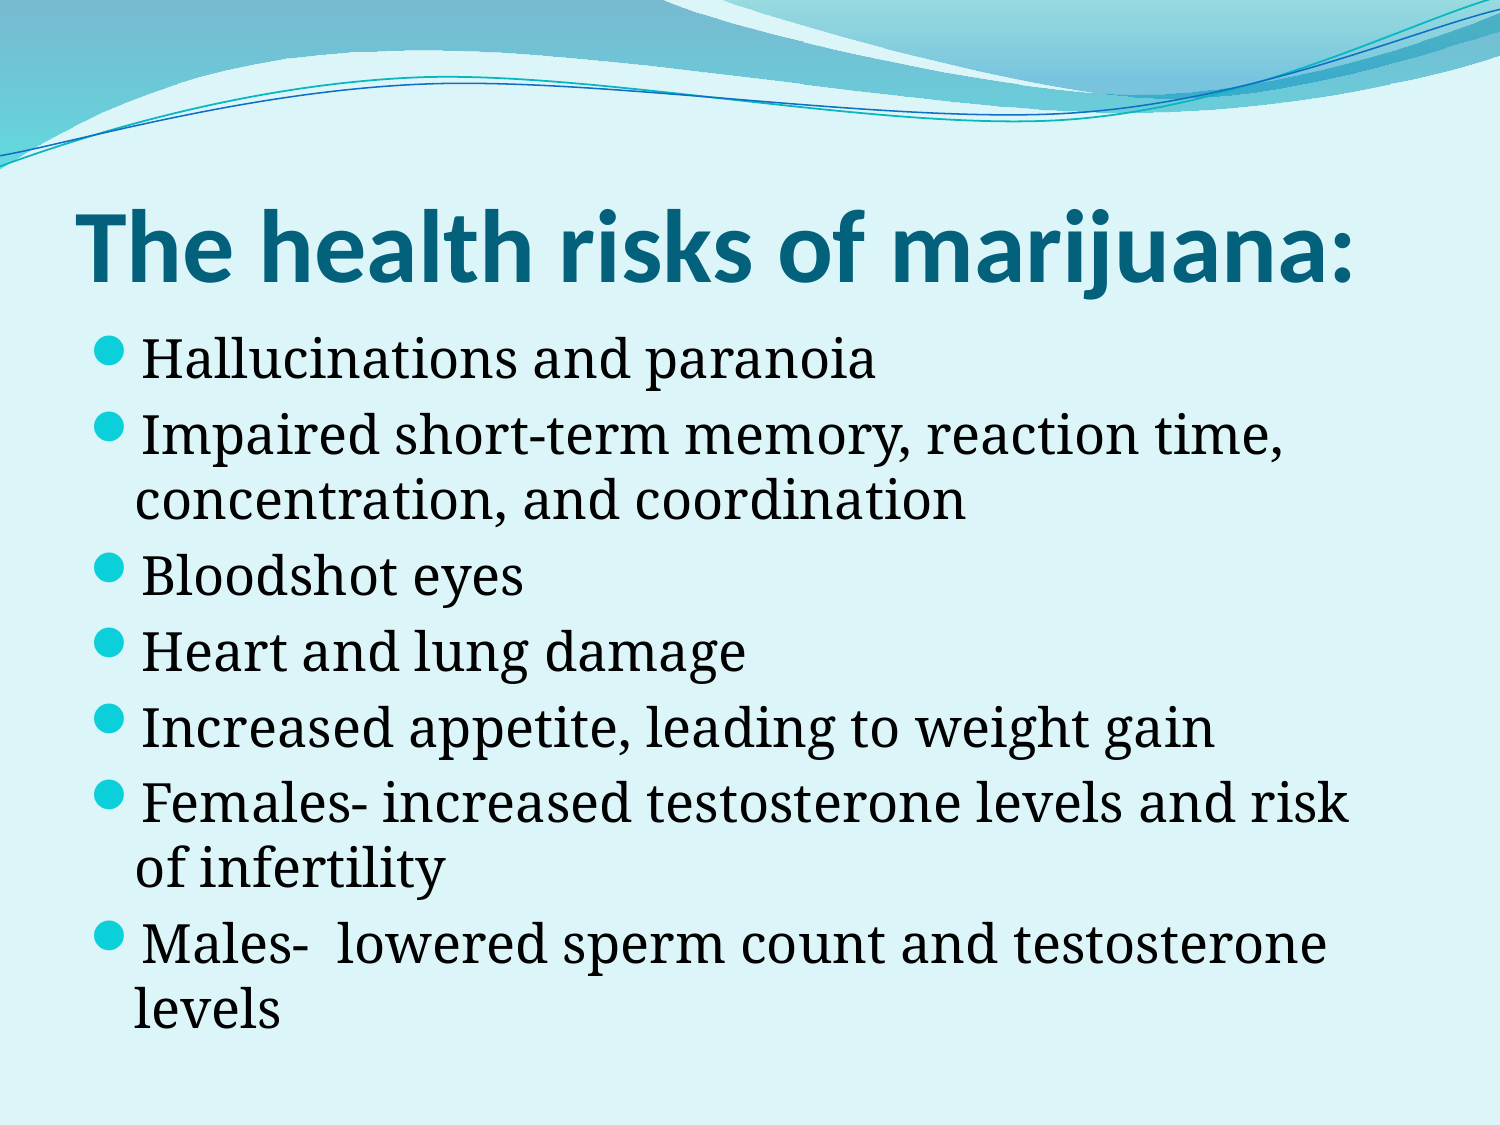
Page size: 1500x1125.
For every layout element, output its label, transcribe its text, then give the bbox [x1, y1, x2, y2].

list Hallucinations and paranoia Impaired short-term memory, reaction time, concentration, and coordination Bloodshot eyes Heart and lung damage Increased appetite, leading to weight gain Females- increased testosterone levels and risk of infertility Males- lowered sperm count and testosterone levels [75, 317, 1425, 1038]
title The health risks of marijuana: [75, 115, 1425, 303]
